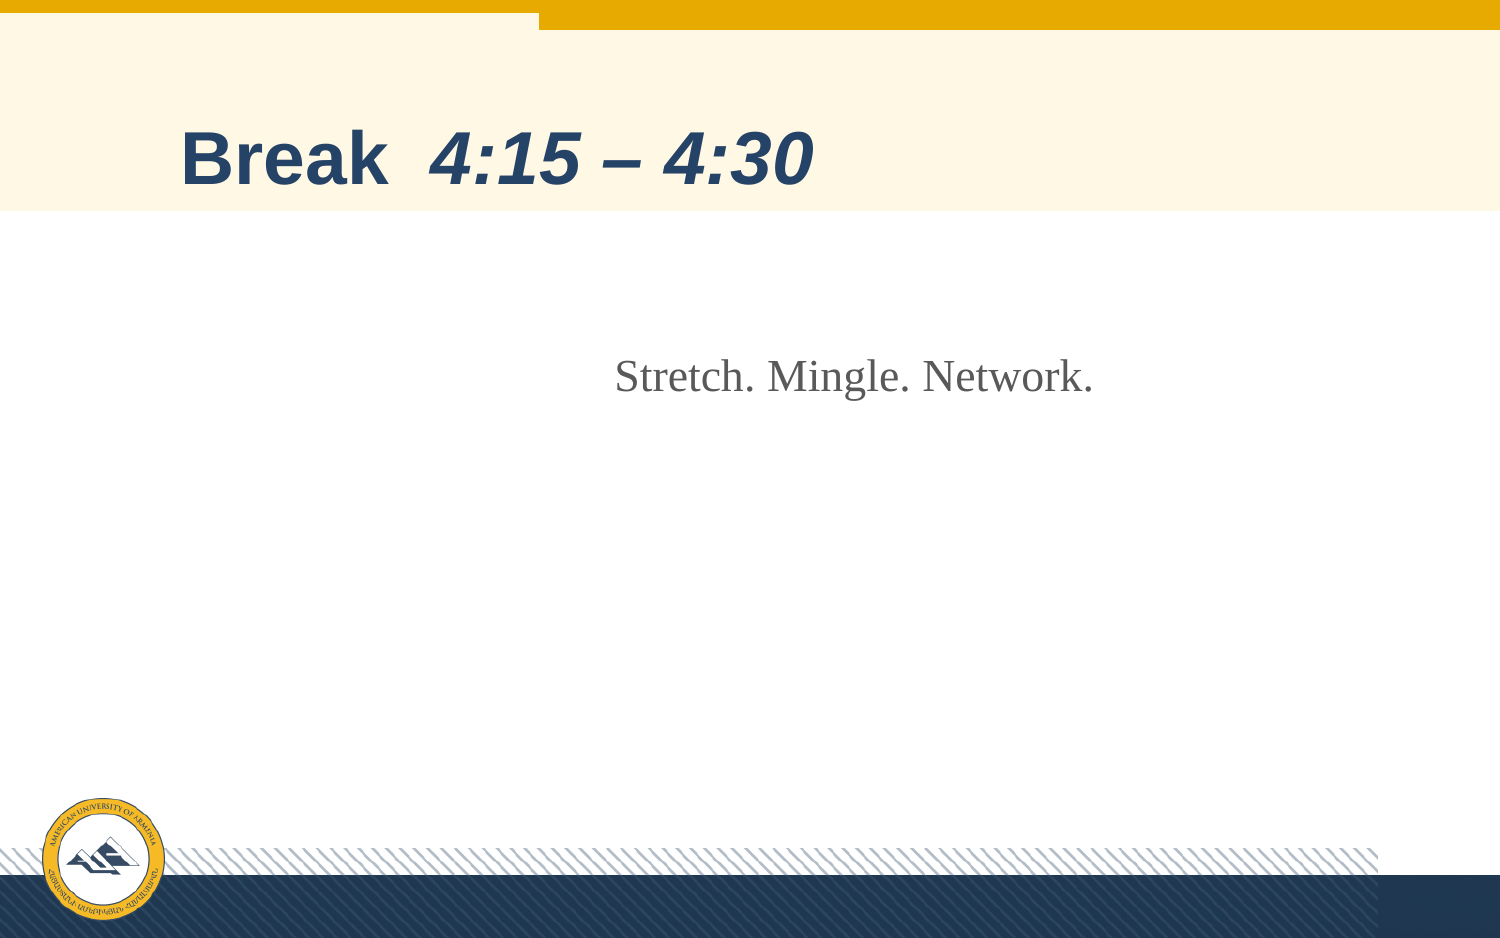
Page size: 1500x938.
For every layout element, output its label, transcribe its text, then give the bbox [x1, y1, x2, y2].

list Stretch. Mingle. Network. [167, 228, 1485, 788]
title Break 4:15 – 4:30 [165, 37, 1425, 207]
picture [0, 0, 1500, 938]
